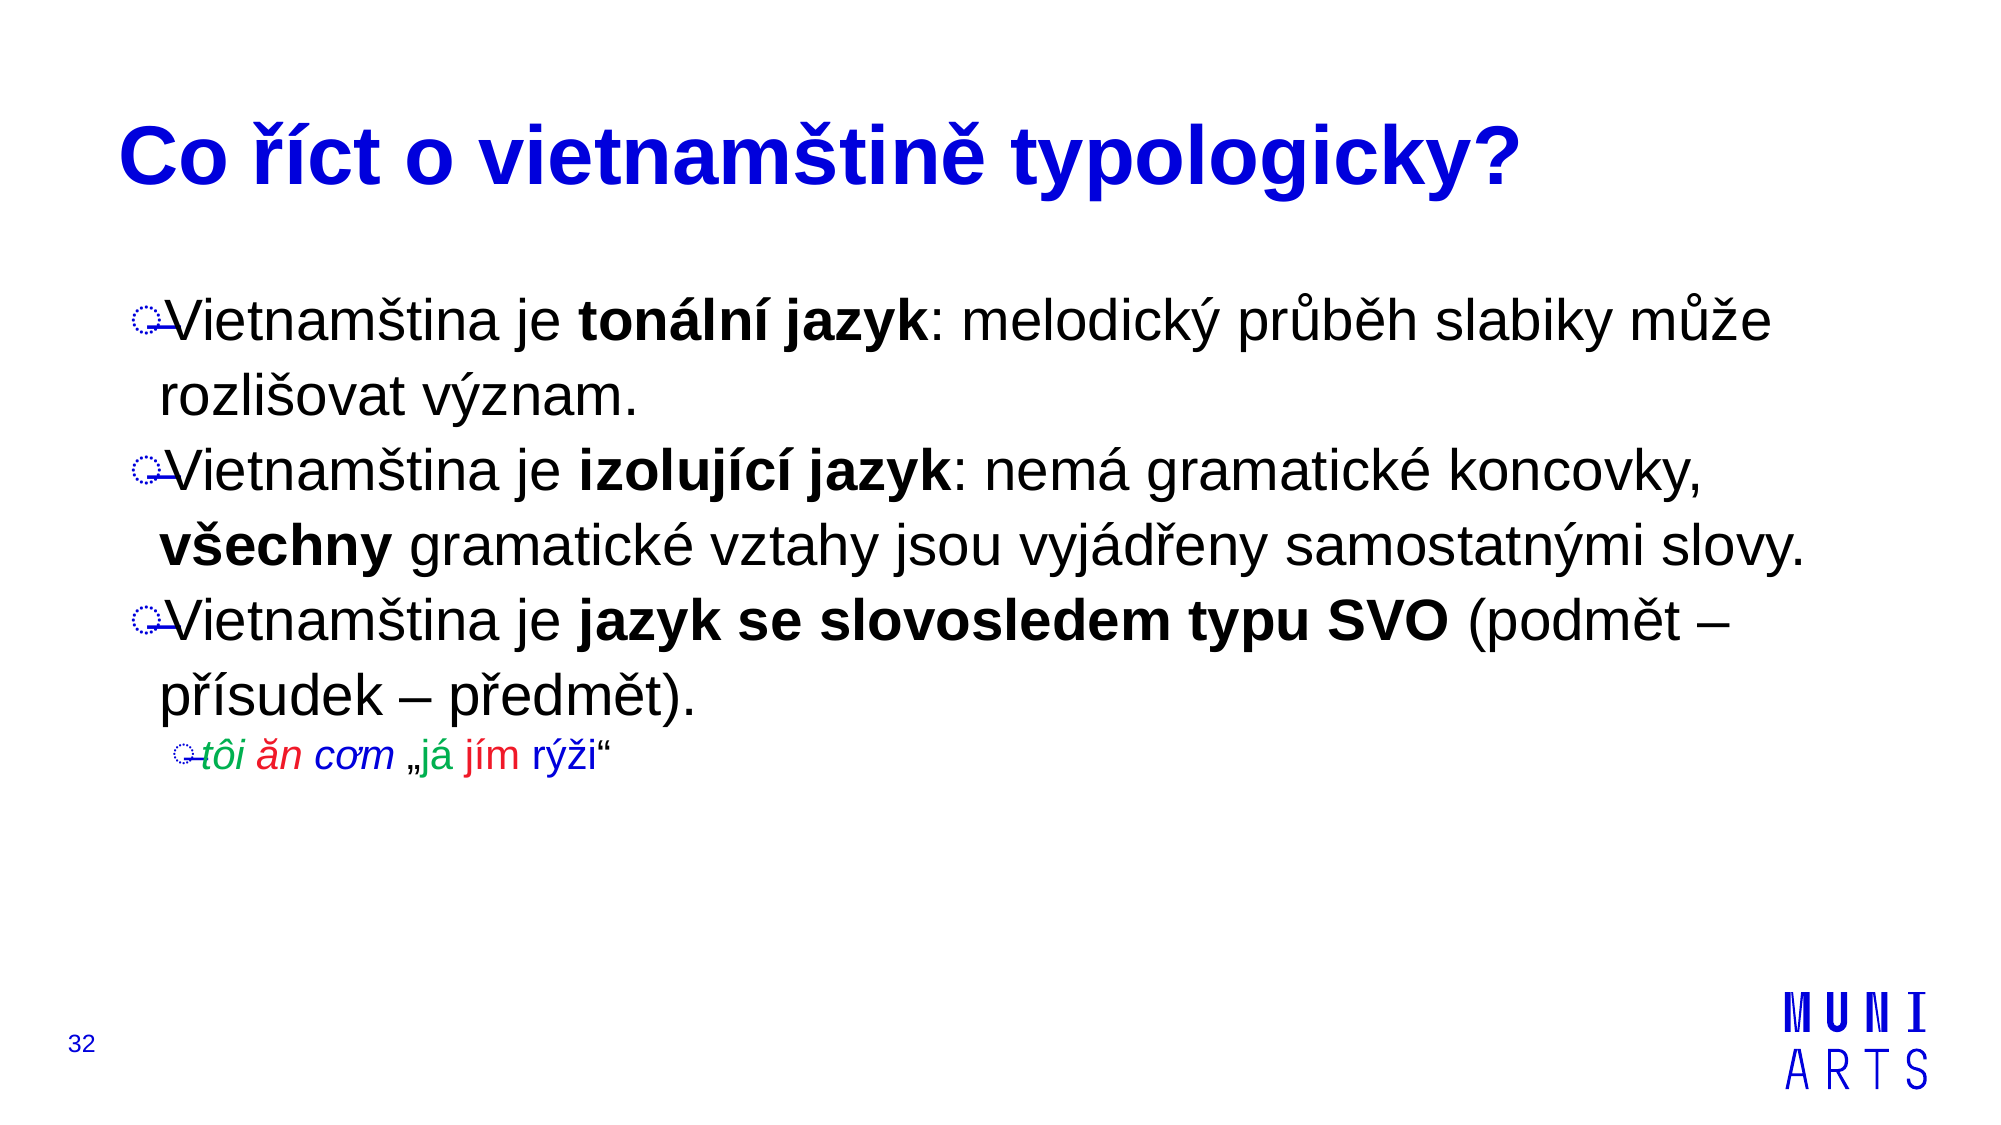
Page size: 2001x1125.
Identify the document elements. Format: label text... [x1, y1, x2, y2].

list Vietnamština je tonální jazyk: melodický průběh slabiky může rozlišovat význam. Vietnamština je izolující jazyk: nemá gramatické koncovky, všechny gramatické vztahy jsou vyjádřeny samostatnými slovy. Vietnamština je jazyk se slovosledem typu SVO (podmět – přísudek – předmět). tôi ăn cơm „já jím rýži“ [118, 277, 1883, 957]
title Co říct o vietnamštině typologicky? [118, 118, 1883, 193]
slide_number 32 [67, 1021, 110, 1063]
